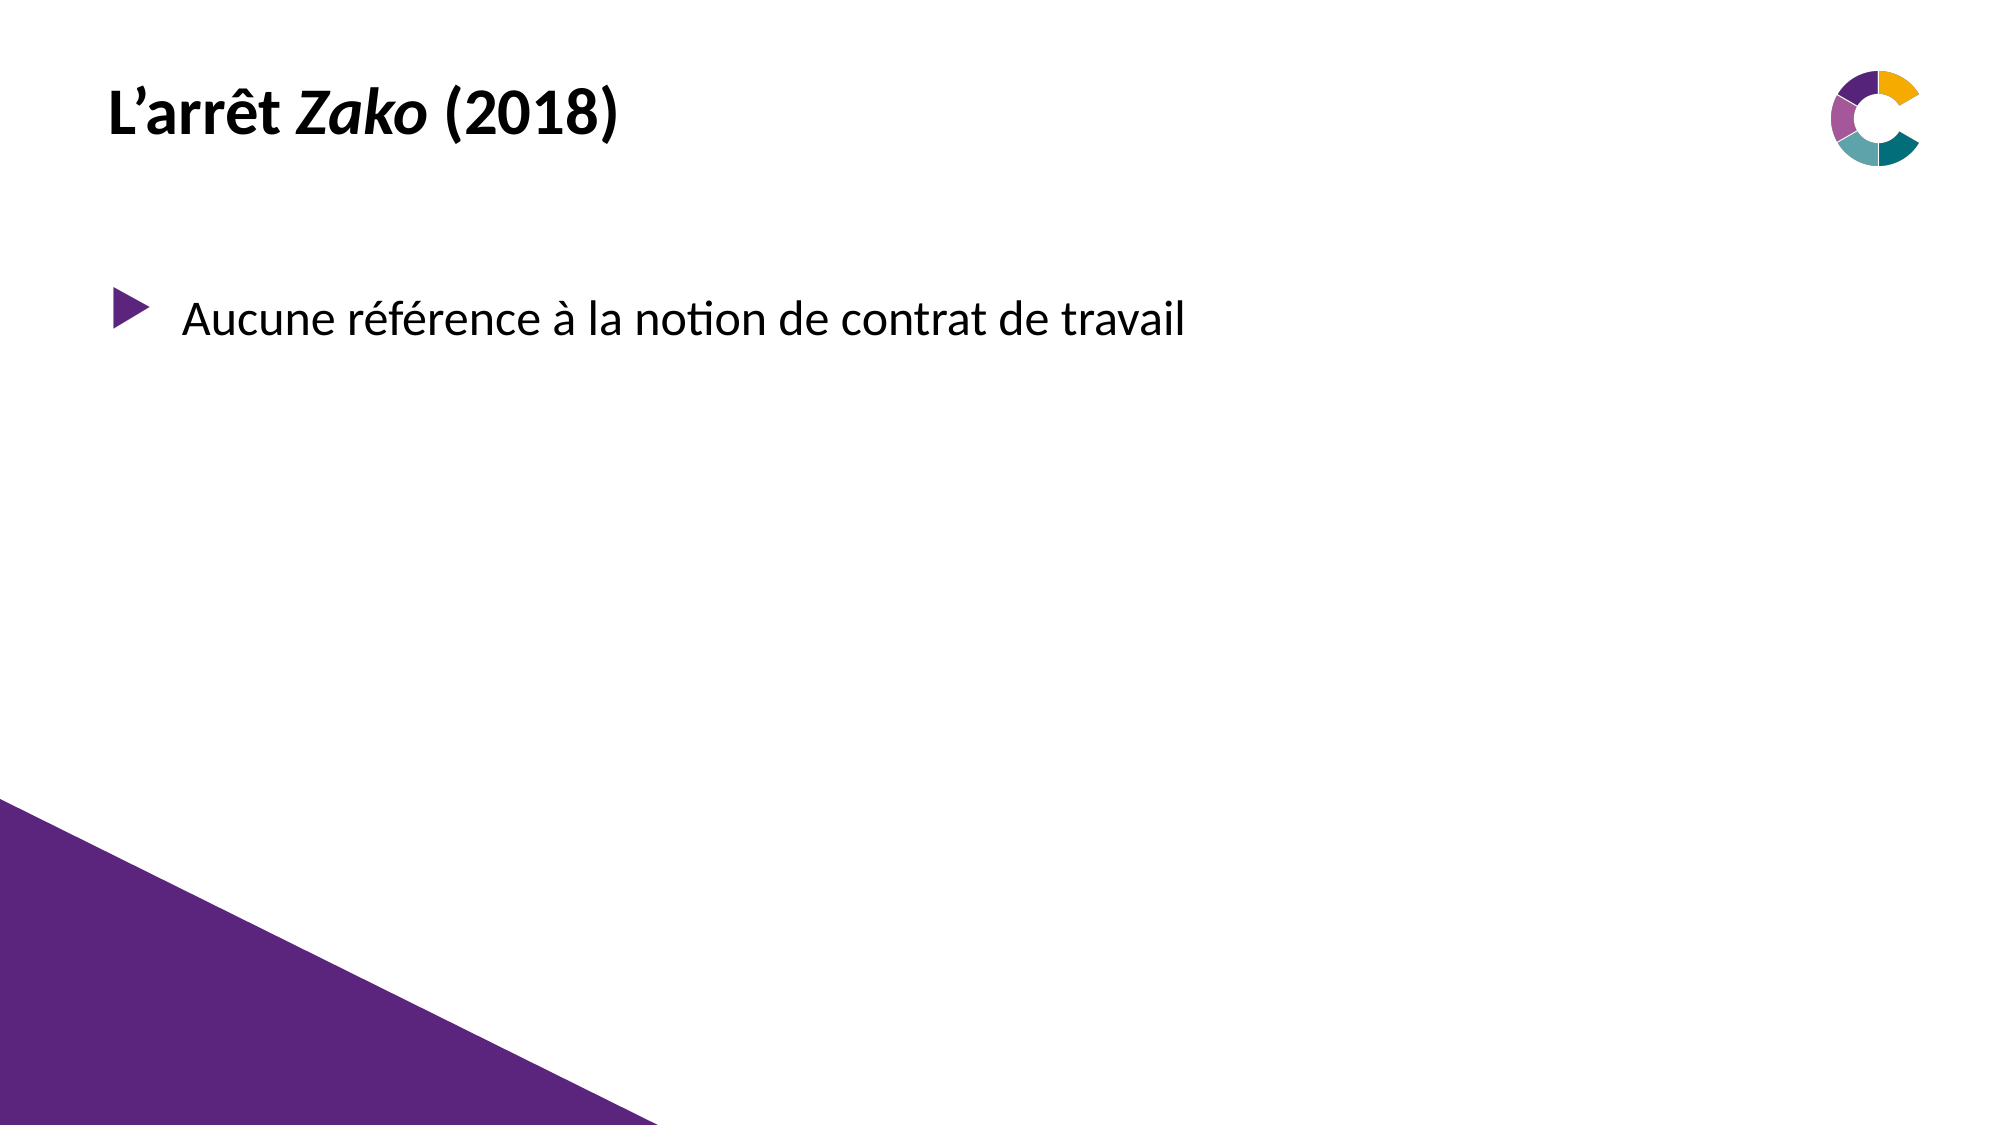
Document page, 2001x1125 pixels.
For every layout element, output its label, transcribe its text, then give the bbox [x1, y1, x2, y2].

title L’arrêt Zako (2018) [93, 60, 1799, 193]
list Aucune référence à la notion de contrat de travail [93, 262, 1799, 1005]
picture [1831, 71, 1919, 166]
